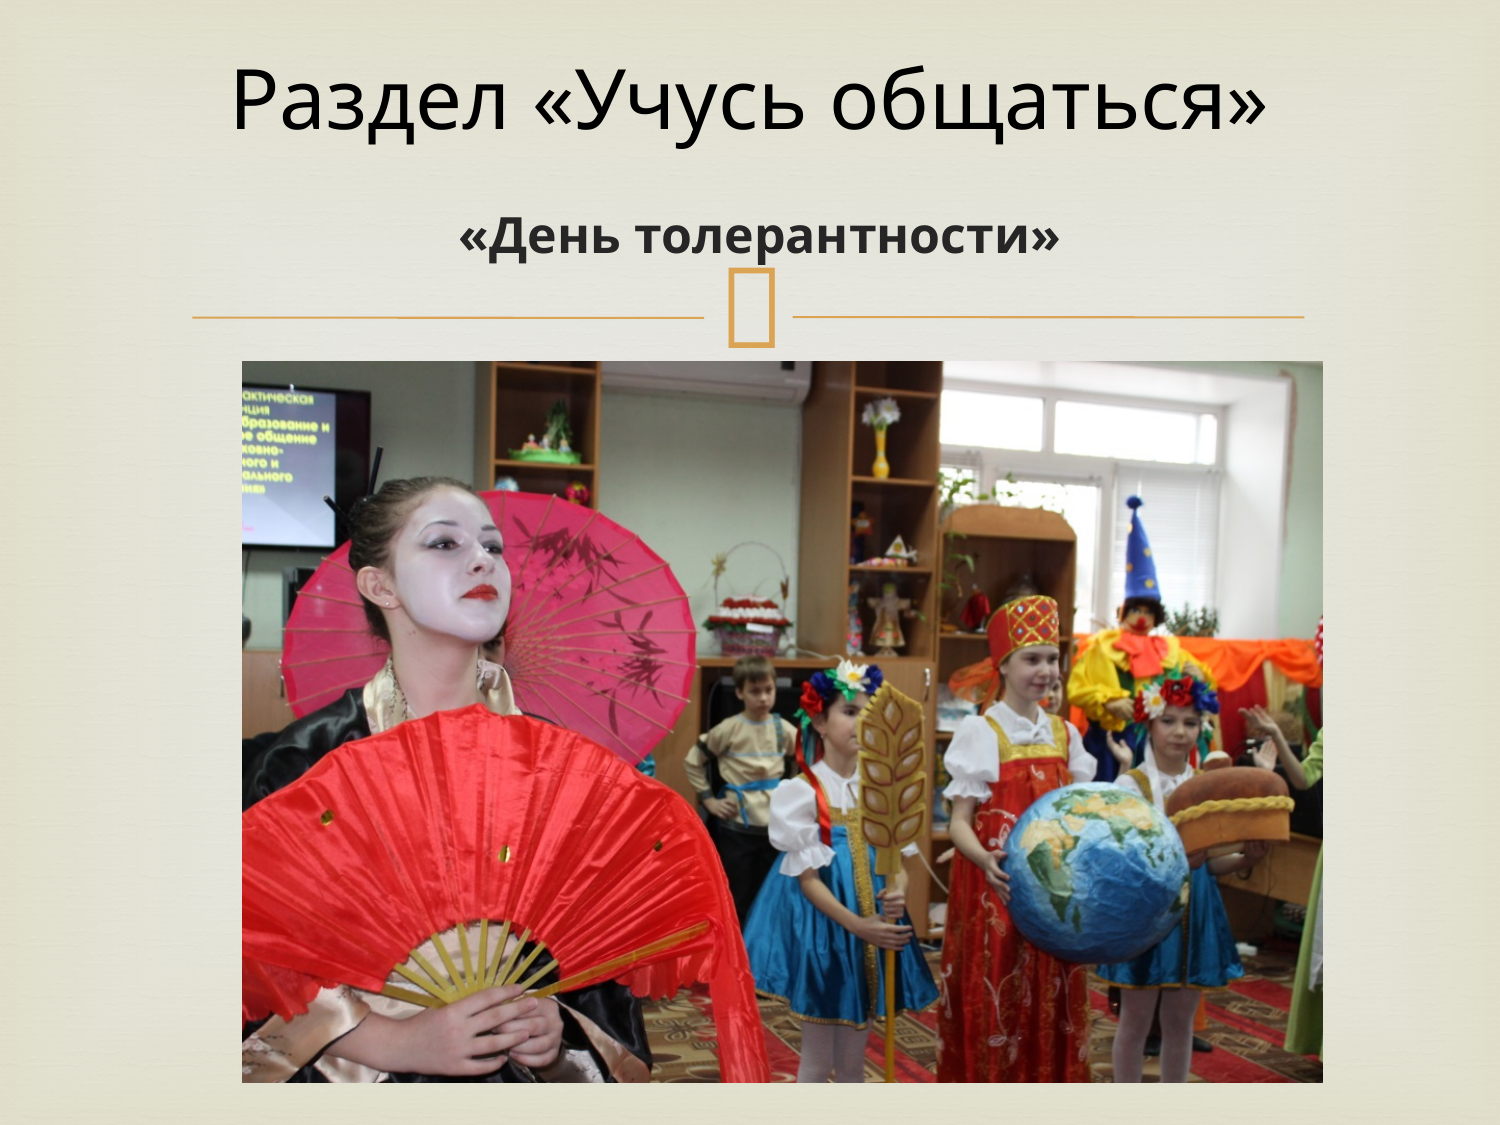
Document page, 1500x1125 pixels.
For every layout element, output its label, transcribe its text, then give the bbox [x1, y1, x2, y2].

picture [241, 361, 1324, 1083]
list «День толерантности» [431, 196, 1199, 292]
title Раздел «Учусь общаться» [0, 7, 1500, 185]
